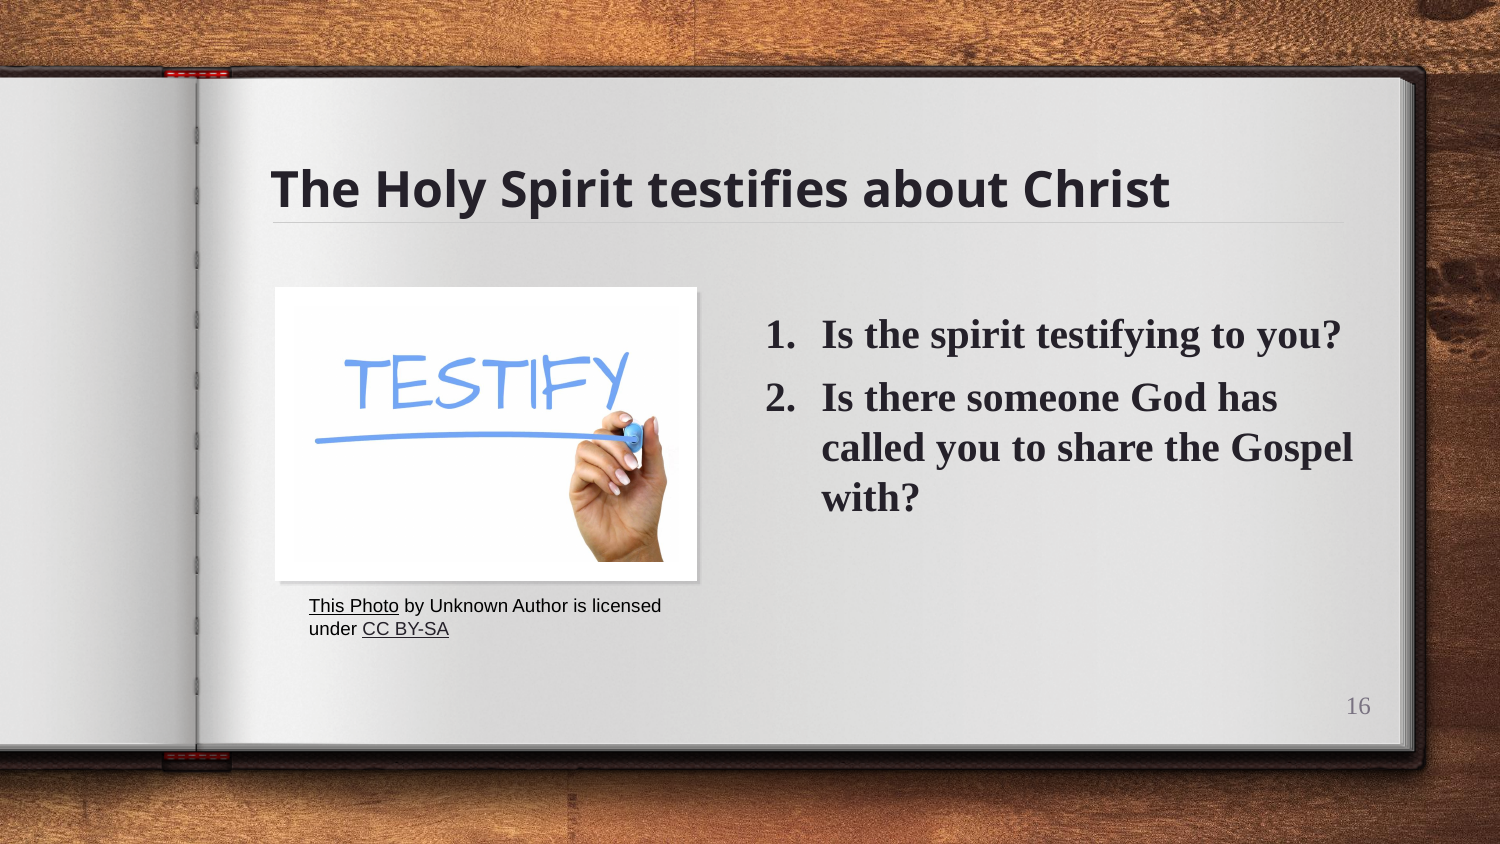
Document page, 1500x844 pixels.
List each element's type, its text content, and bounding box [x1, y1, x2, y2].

picture [0, 0, 1500, 844]
title The Holy Spirit testifies about Christ [255, 117, 1377, 233]
slide_number 16 [1295, 672, 1386, 737]
list Is the spirit testifying to you? Is there someone God has called you to share the Gospel with? [750, 291, 1377, 577]
text_box This Photo by Unknown Author is licensed under CC BY-SA [294, 586, 679, 647]
